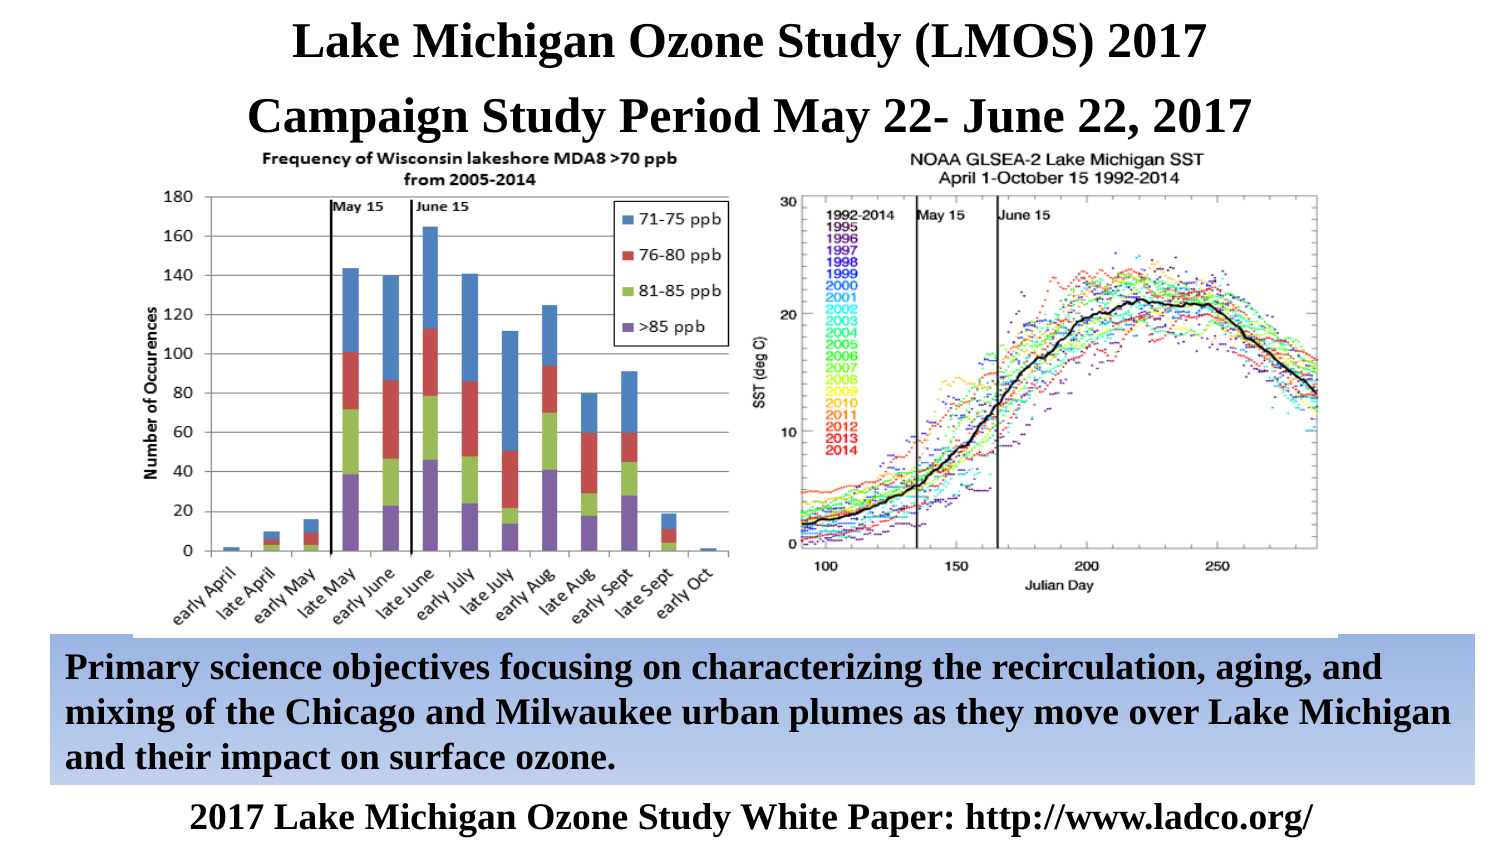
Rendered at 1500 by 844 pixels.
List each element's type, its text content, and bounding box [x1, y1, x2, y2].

text_box 2017 Lake Michigan Ozone Study White Paper: http://www.ladco.org/ [0, 784, 1500, 844]
text_box Campaign Study Period May 22- June 22, 2017 [232, 74, 1268, 145]
text_box Lake Michigan Ozone Study (LMOS) 2017 [0, 0, 1500, 75]
picture [132, 146, 1338, 638]
text_box Primary science objectives focusing on characterizing the recirculation, aging, and mixing of the Chicago and Milwaukee urban plumes as they move over Lake Michigan and their impact on surface ozone. [49, 634, 1475, 784]
